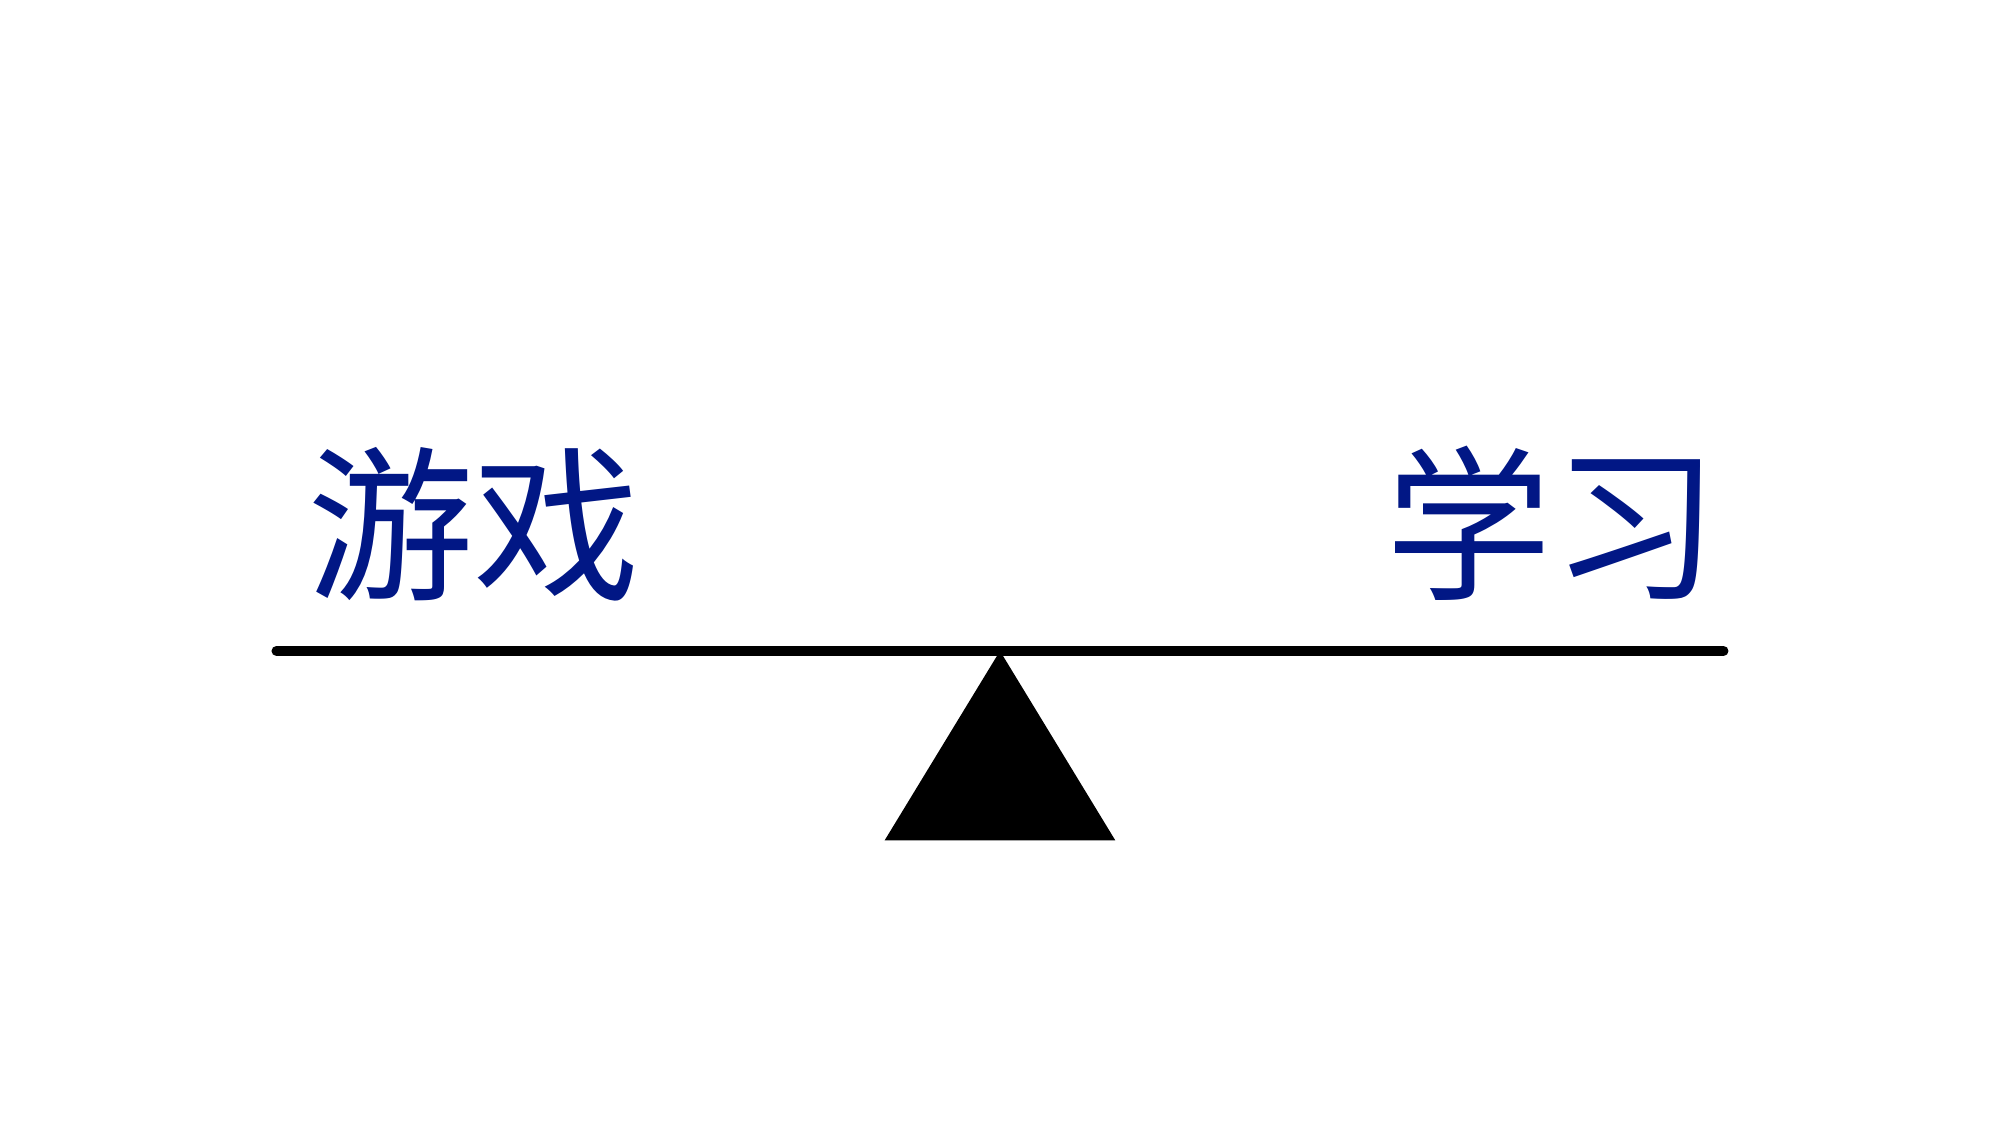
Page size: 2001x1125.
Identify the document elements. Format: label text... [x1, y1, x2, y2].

text_box [882, 651, 1118, 842]
text_box 学习 [1279, 413, 1826, 629]
text_box 游戏 [146, 413, 802, 629]
